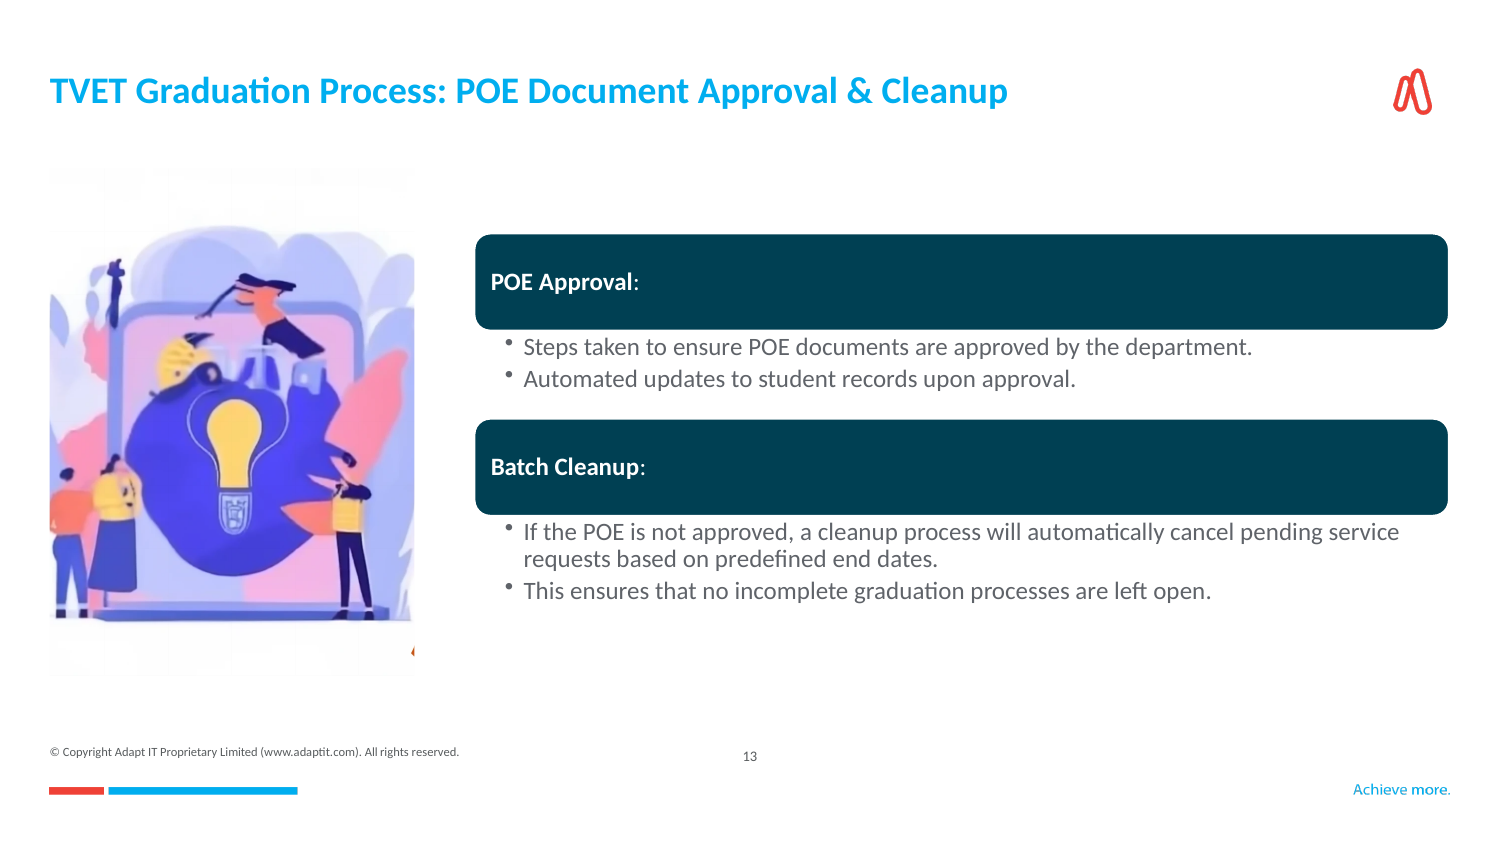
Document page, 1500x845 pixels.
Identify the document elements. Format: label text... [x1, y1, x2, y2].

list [473, 229, 1450, 616]
title TVET Graduation Process: POE Document Approval & Cleanup [49, 48, 1450, 128]
picture [49, 168, 415, 676]
picture [1374, 783, 1450, 795]
picture [49, 783, 1371, 795]
